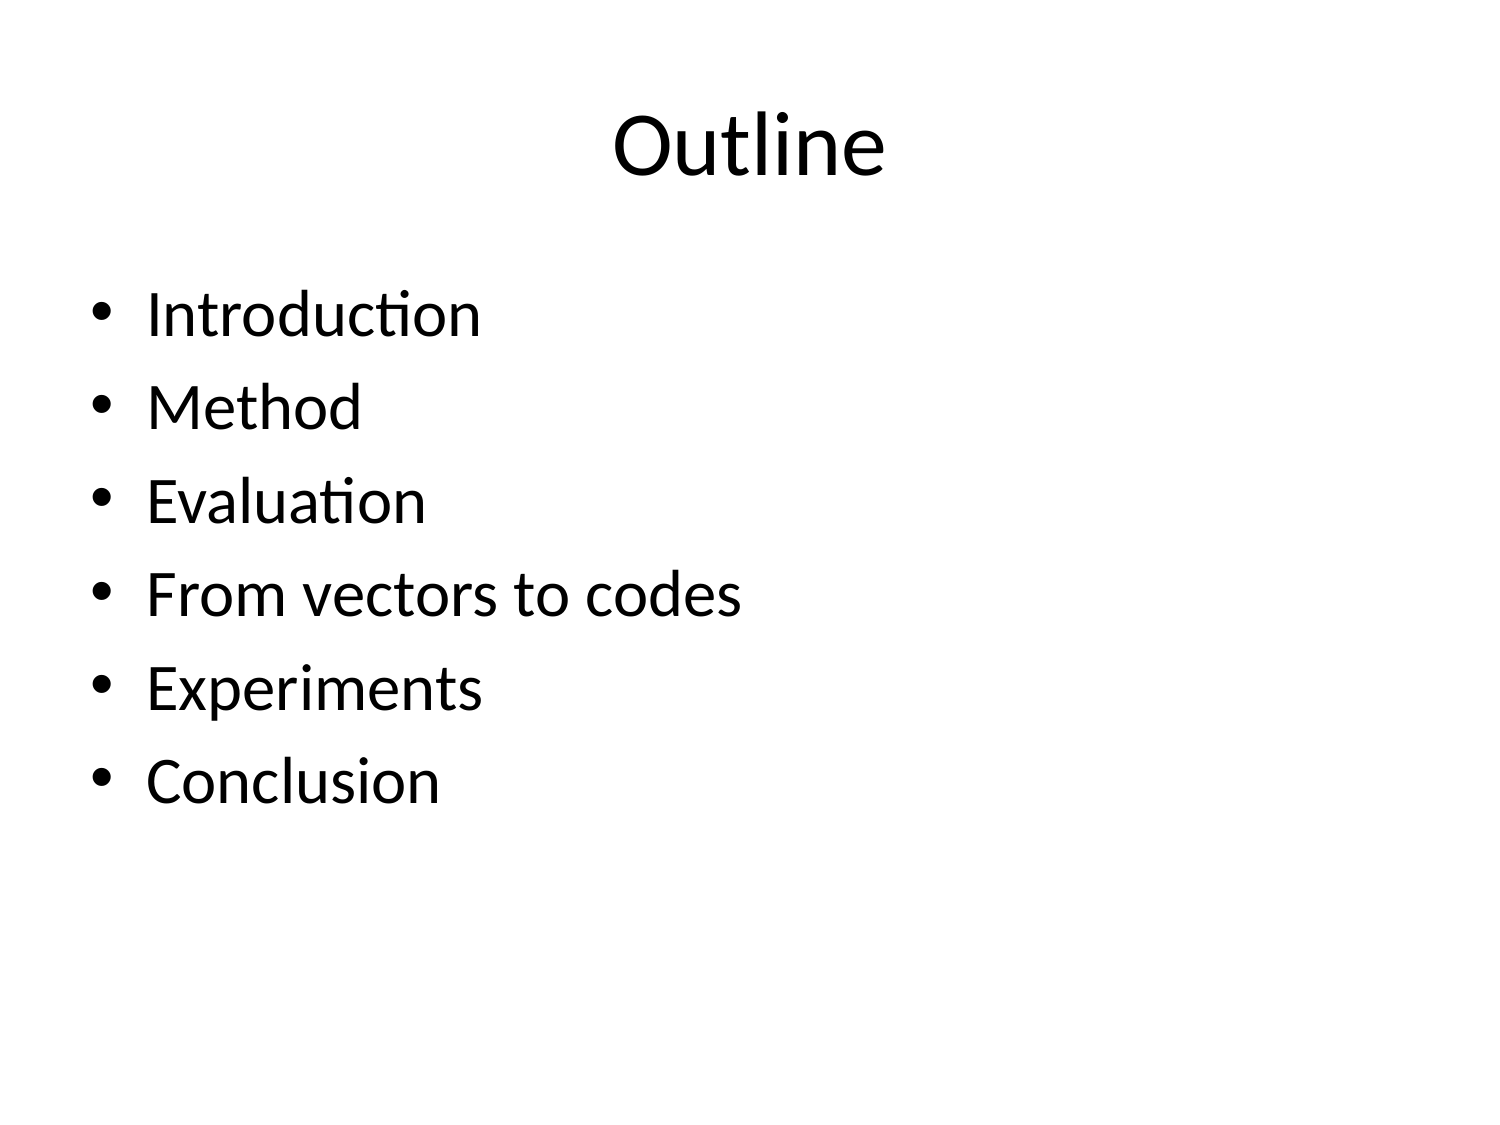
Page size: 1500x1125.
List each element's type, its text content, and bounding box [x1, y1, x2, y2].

list Introduction Method Evaluation From vectors to codes Experiments Conclusion [75, 262, 1425, 1005]
title Outline [75, 45, 1425, 233]
